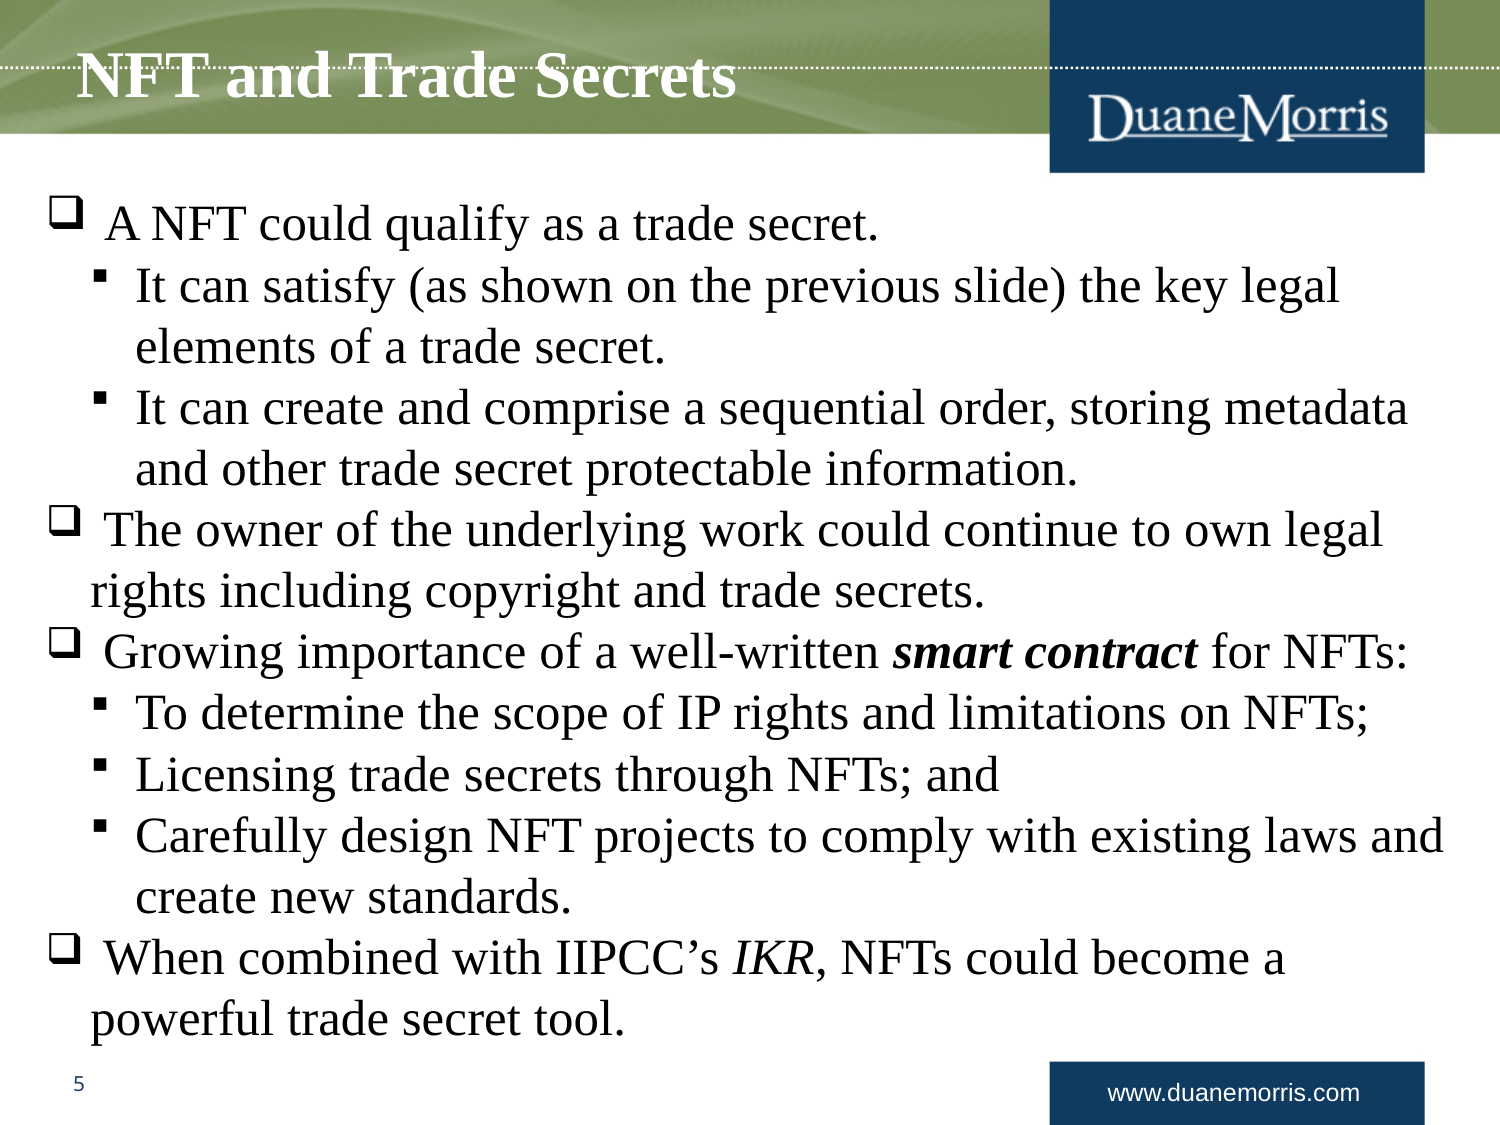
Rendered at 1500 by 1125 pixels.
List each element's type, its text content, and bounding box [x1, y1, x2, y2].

slide_number 5 [62, 1066, 413, 1125]
title NFT and Trade Secrets [61, 0, 1472, 143]
list A NFT could qualify as a trade secret. It can satisfy (as shown on the previous slide) the key legal elements of a trade secret. It can create and comprise a sequential order, storing metadata and other trade secret protectable information. The owner of the underlying work could continue to own legal rights including copyright and trade secrets. Growing importance of a well-written smart contract for NFTs: To determine the scope of IP rights and limitations on NFTs; Licensing trade secrets through NFTs; and Carefully design NFT projects to comply with existing laws and create new standards. When combined with IIPCC’s IKR, NFTs could become a powerful trade secret tool. [30, 176, 1472, 1066]
picture [0, 0, 1500, 1125]
